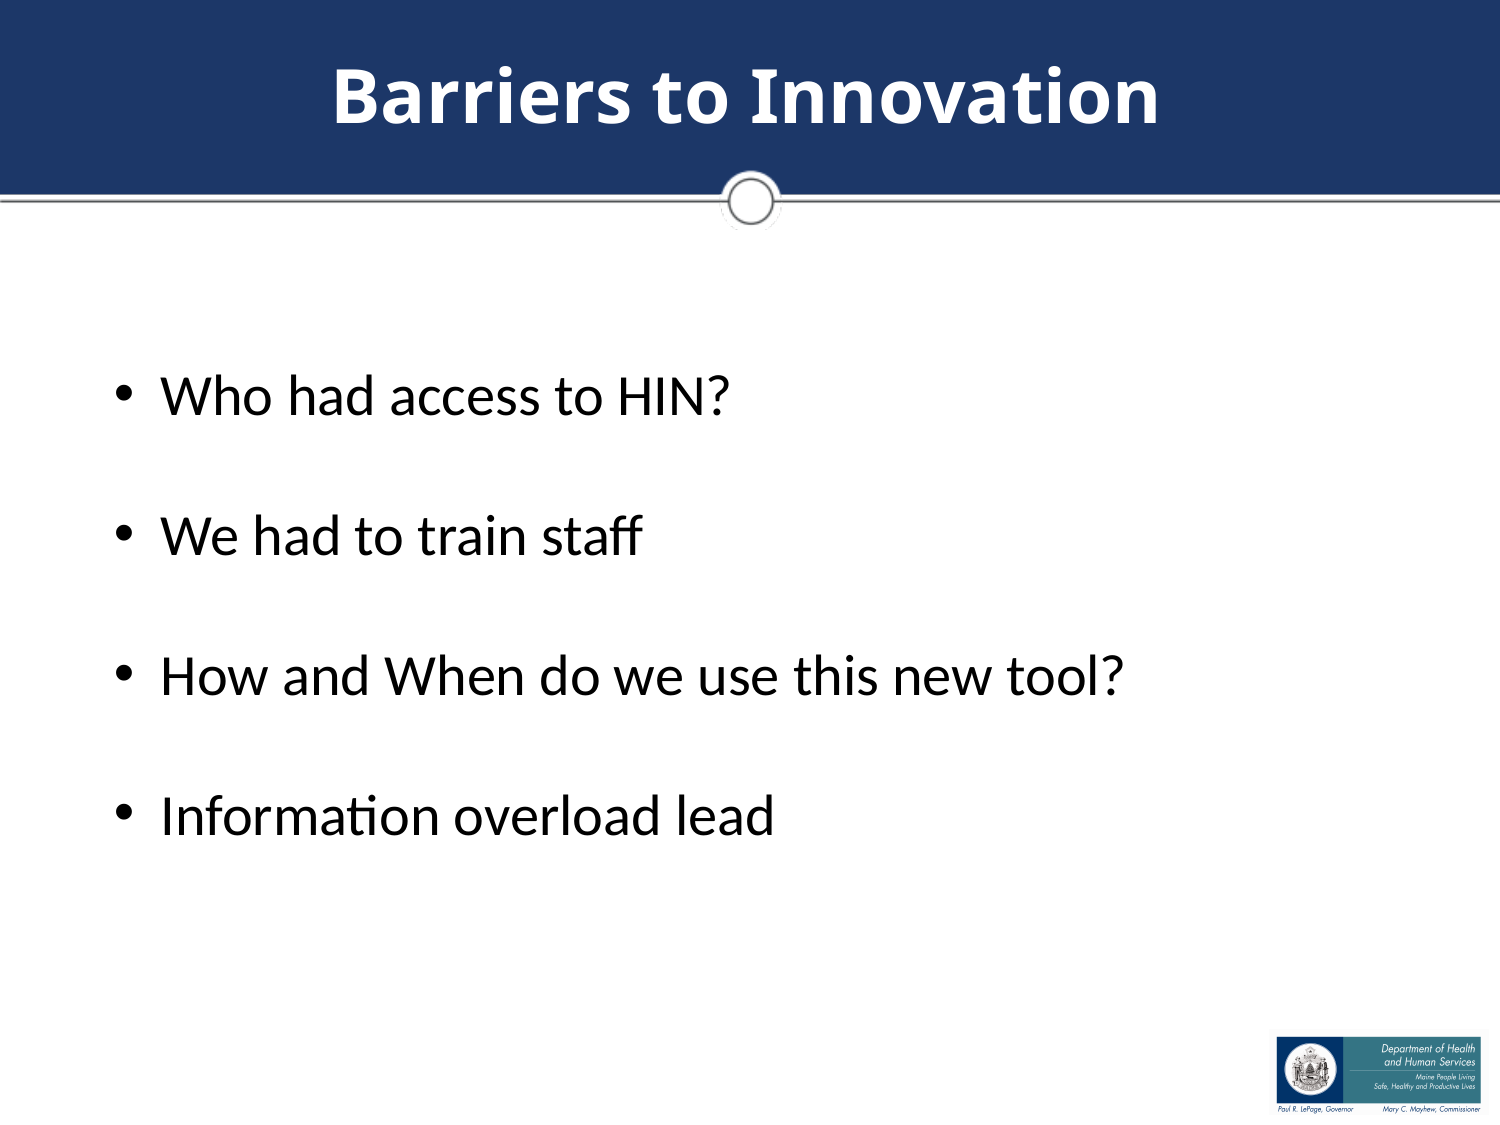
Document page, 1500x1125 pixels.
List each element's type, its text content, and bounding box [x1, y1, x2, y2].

picture [1269, 1029, 1490, 1116]
picture [0, 0, 1500, 230]
text_box Who had access to HIN? We had to train staff How and When do we use this new tool? Information overload lead [99, 279, 1380, 855]
